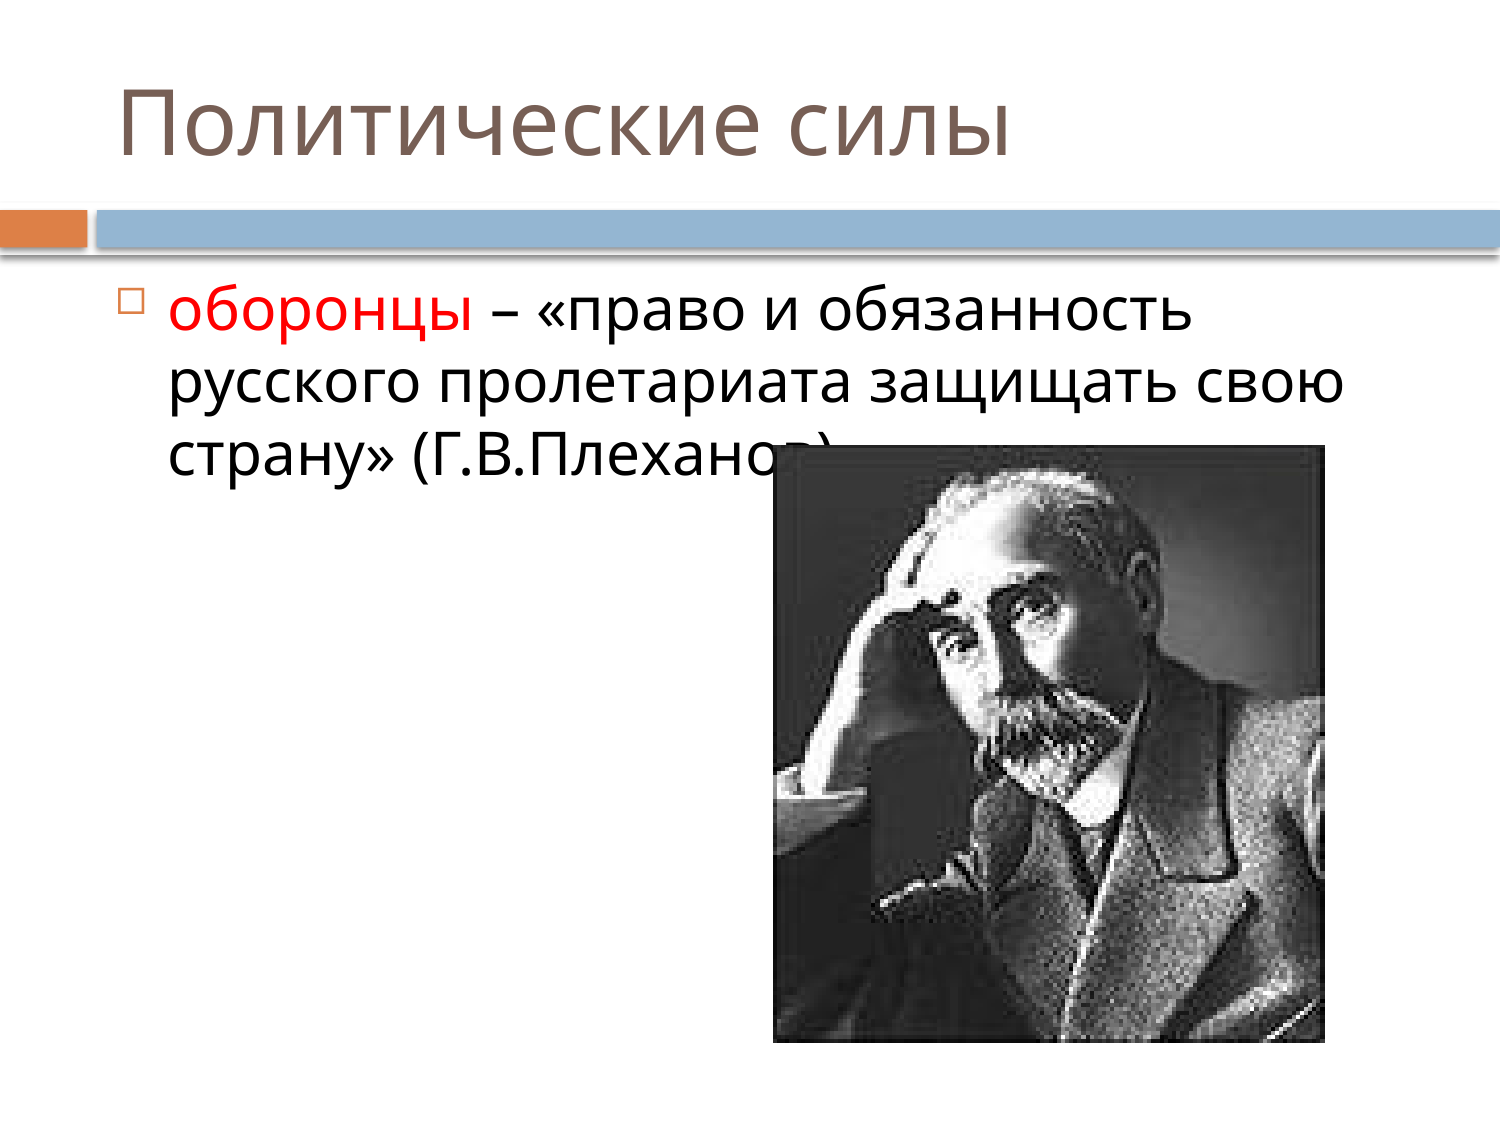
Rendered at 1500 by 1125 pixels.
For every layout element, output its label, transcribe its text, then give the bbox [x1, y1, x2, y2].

title Политические силы [100, 37, 1438, 200]
list оборонцы – «право и обязанность русского пролетариата защищать свою страну» (Г.В.Плеханов) [100, 262, 1438, 1000]
picture [773, 444, 1325, 1044]
